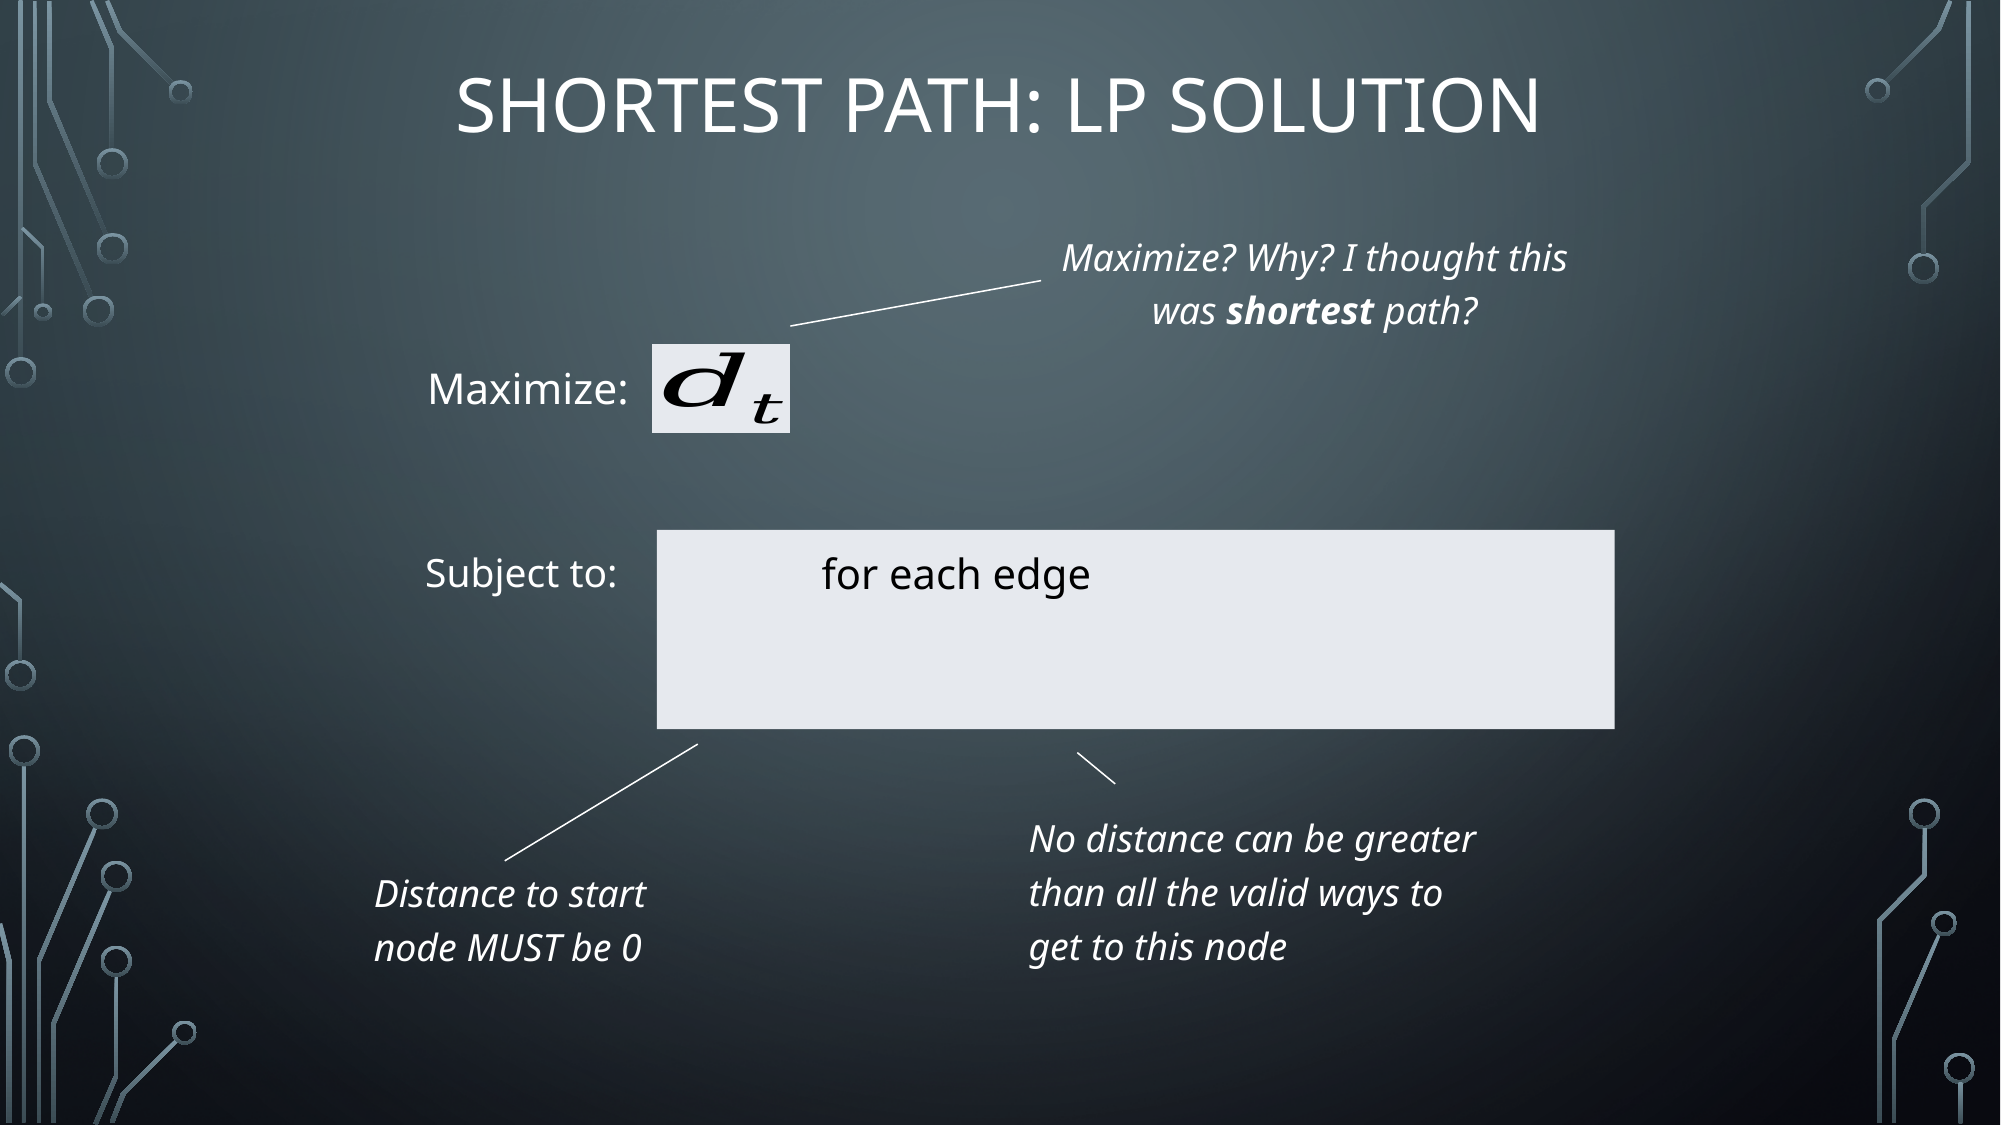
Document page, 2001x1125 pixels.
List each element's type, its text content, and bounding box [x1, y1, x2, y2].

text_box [790, 280, 1042, 327]
list Maximize: [412, 344, 650, 433]
text_box Distance to start node MUST be 0 [358, 853, 709, 981]
text_box No distance can be greater than all the valid ways to get to this node [1013, 798, 1507, 981]
text_box Subject to: [410, 531, 656, 636]
text_box Maximize? Why? I thought this was shortest path? [1041, 217, 1589, 345]
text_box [504, 743, 699, 862]
title Shortest path: LP Solution [187, 37, 1813, 179]
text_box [1077, 752, 1116, 785]
